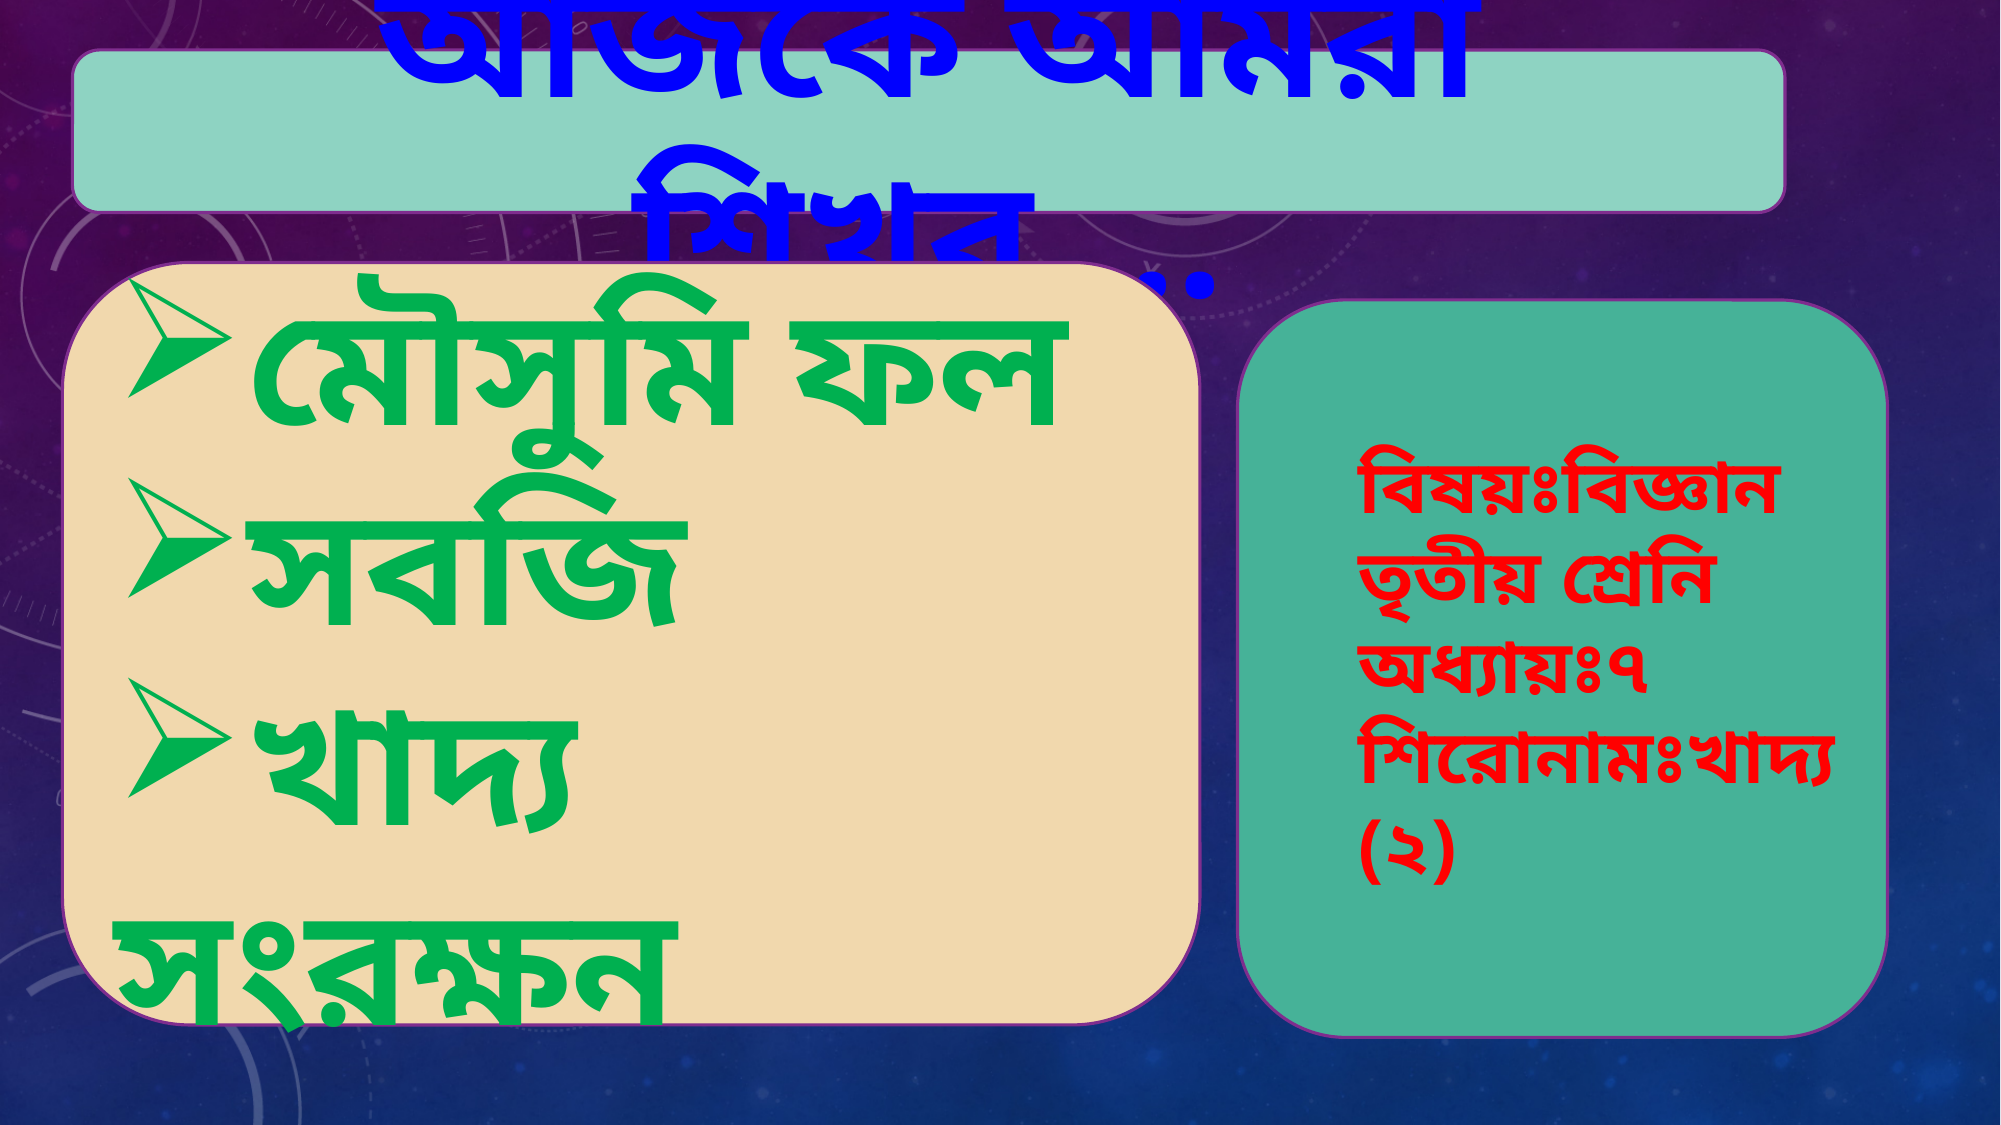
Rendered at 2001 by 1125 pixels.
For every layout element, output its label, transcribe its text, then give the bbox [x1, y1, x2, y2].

text_box বিষয়ঃবিজ্ঞান তৃতীয় শ্রেনি অধ্যায়ঃ৭ শিরোনামঃখাদ্য(২) [1235, 298, 1890, 1039]
picture [0, 0, 2001, 1125]
text_box আজকে আমরা শিখব.... [70, 48, 1787, 215]
text_box মৌসুমি ফল সবজি খাদ্য সংরক্ষন [60, 260, 1202, 1027]
